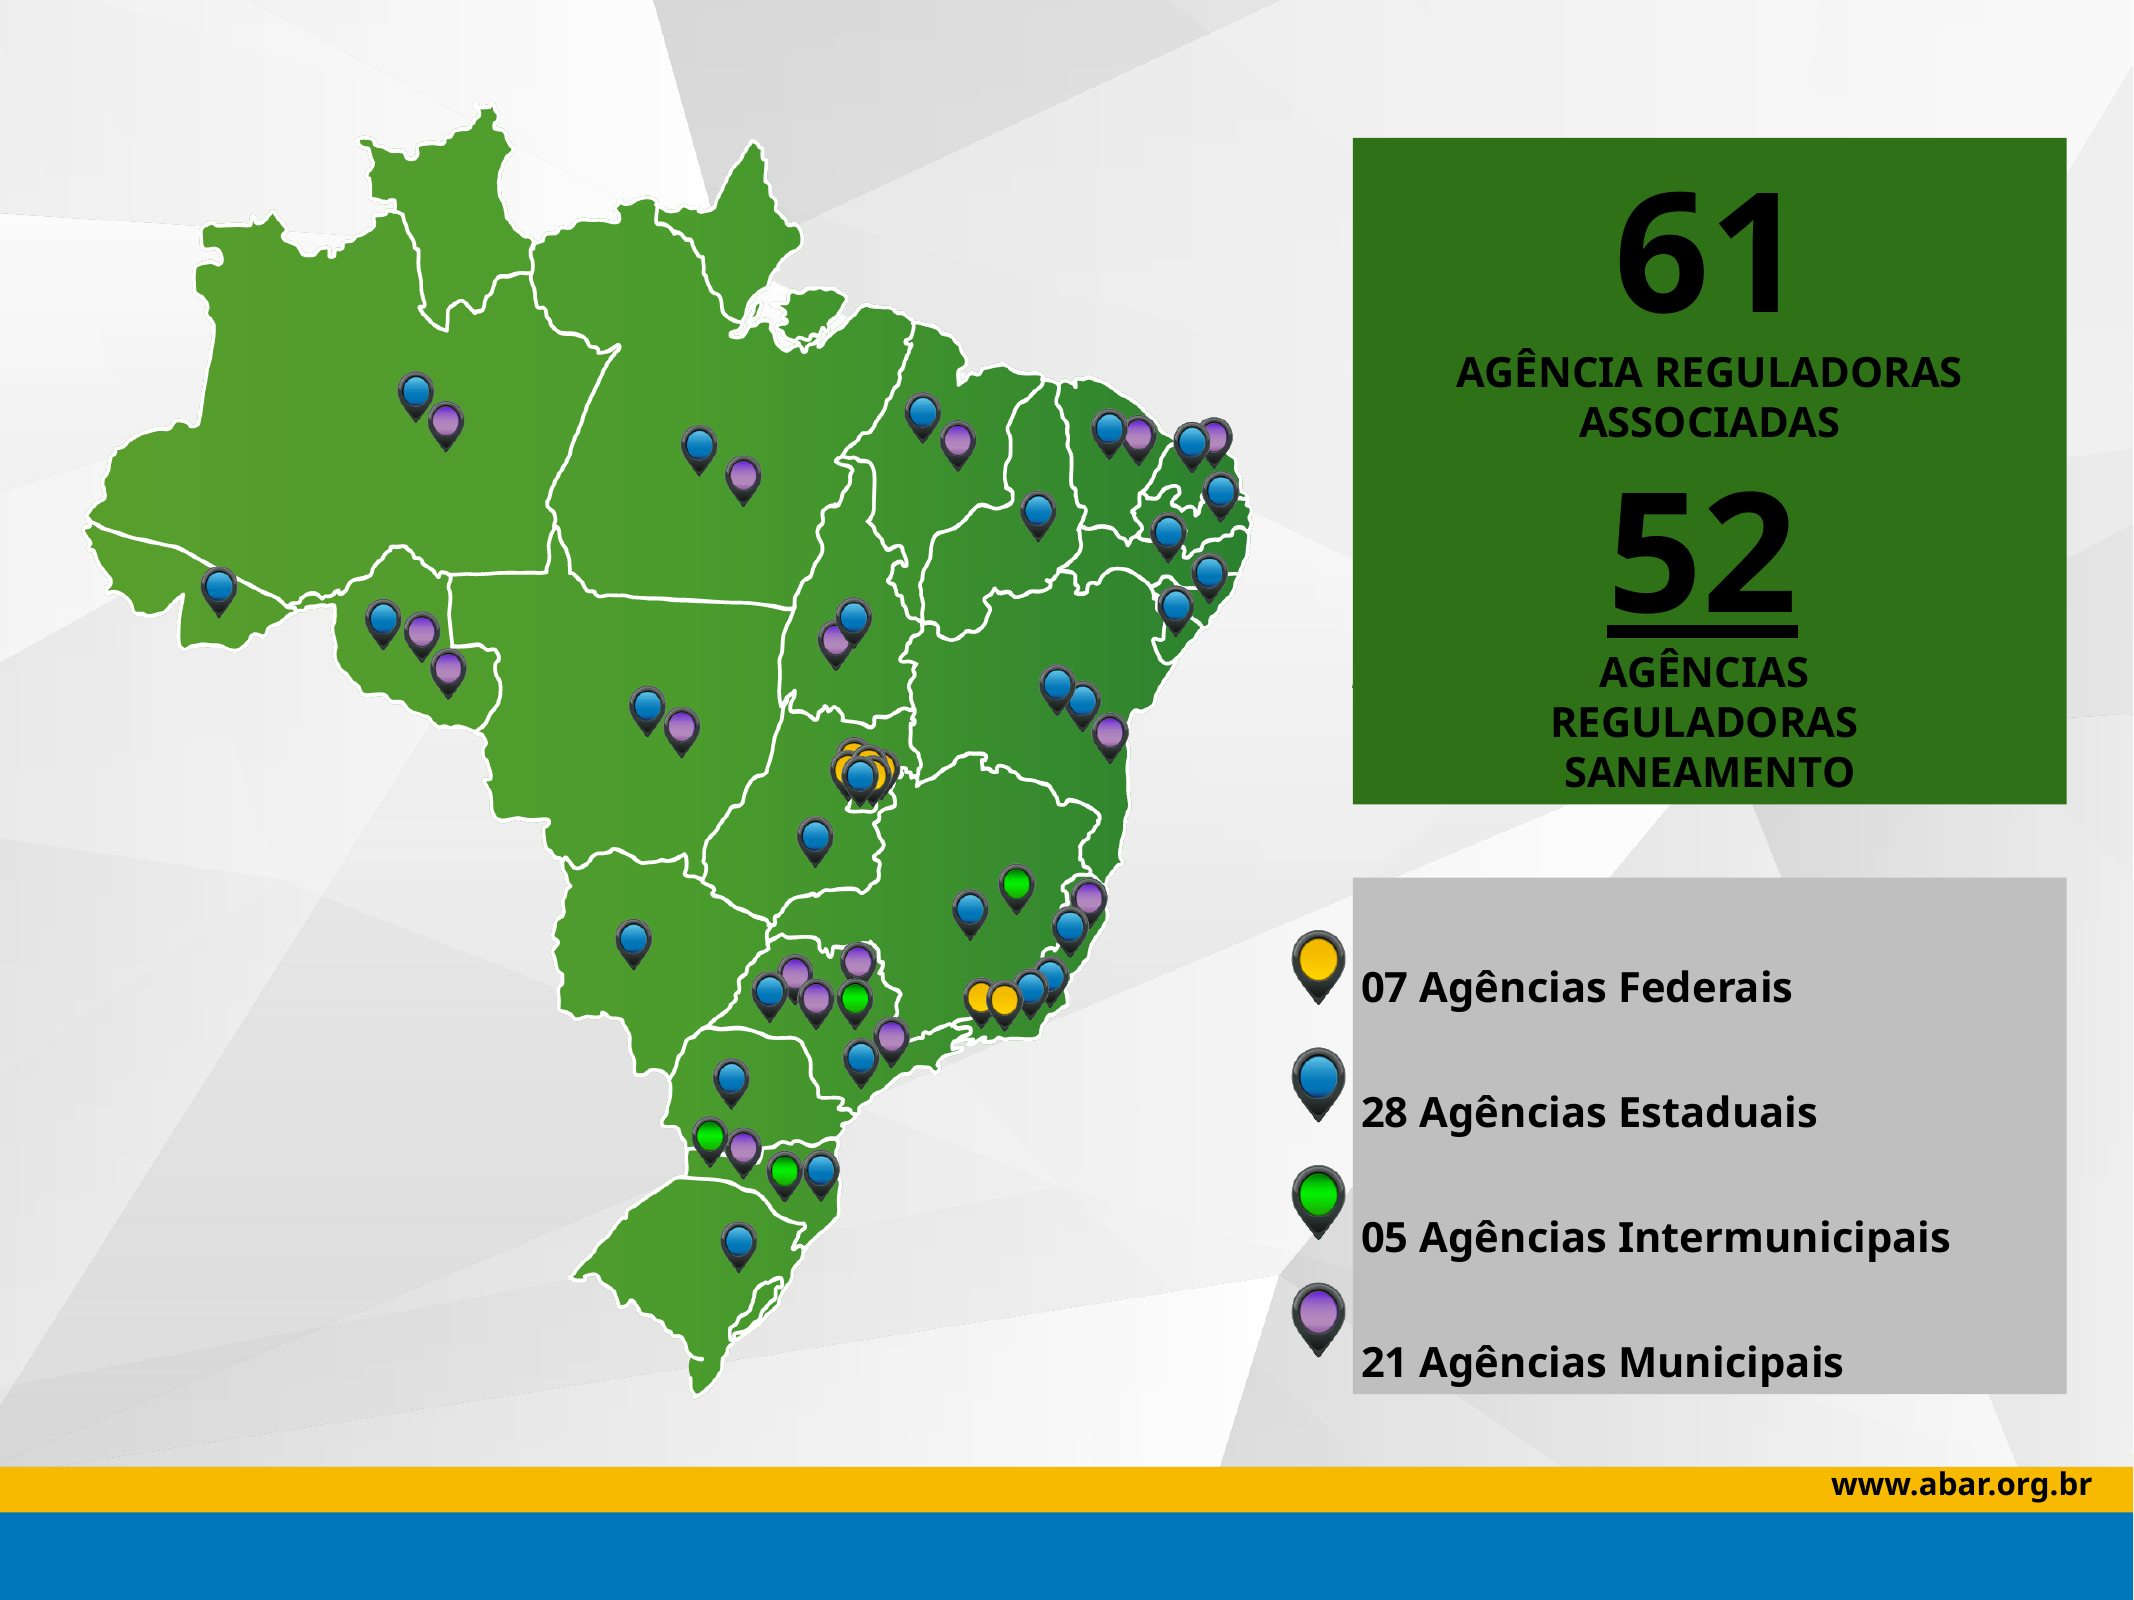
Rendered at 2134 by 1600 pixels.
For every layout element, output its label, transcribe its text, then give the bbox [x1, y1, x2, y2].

picture [0, 0, 2134, 1467]
text_box [0, 1513, 2134, 1600]
text_box [0, 1467, 2134, 1513]
text_box www.abar.org.br [1730, 1467, 2134, 1510]
